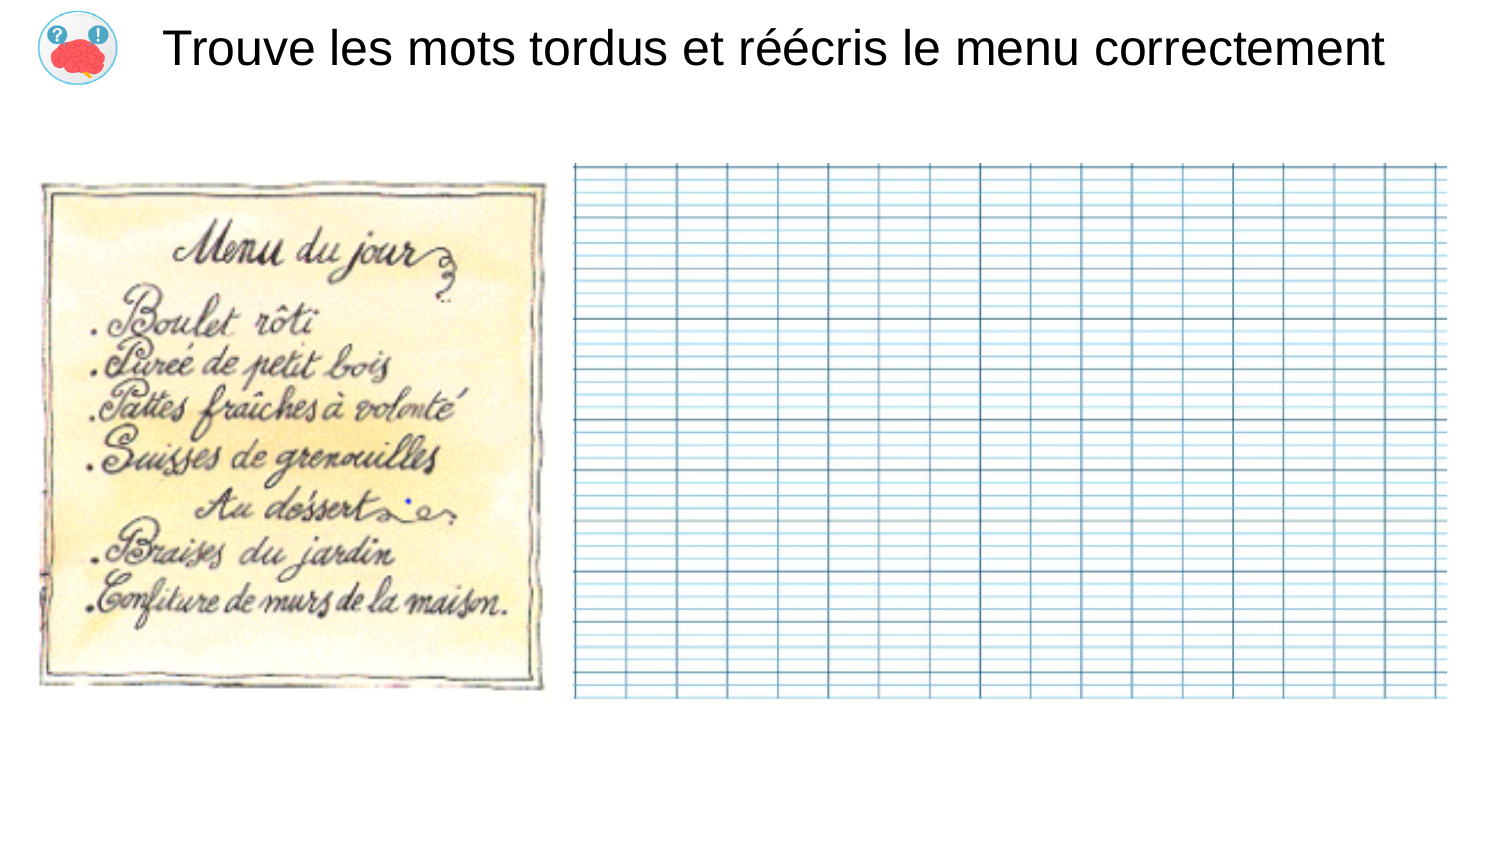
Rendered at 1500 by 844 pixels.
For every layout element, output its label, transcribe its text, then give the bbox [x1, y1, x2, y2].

text_box Trouve les mots tordus et réécris le menu correctement [147, 7, 1471, 83]
picture [34, 7, 122, 91]
picture [24, 163, 1448, 708]
